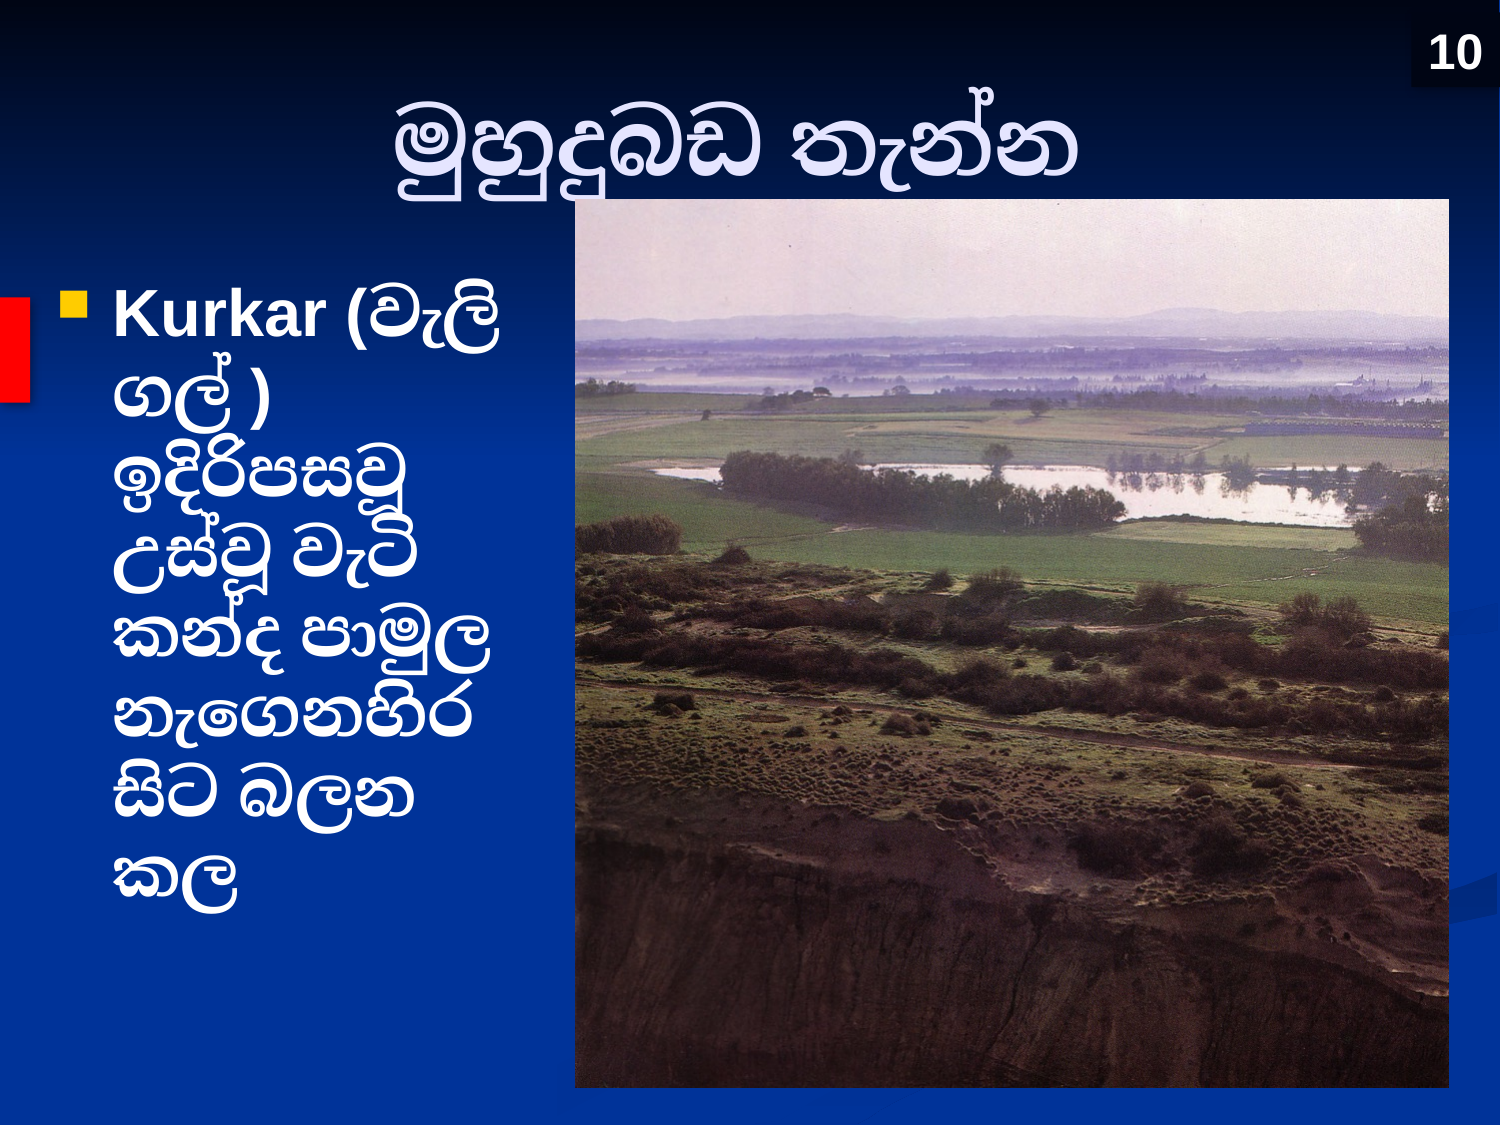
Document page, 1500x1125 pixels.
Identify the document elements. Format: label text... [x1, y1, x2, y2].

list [574, 199, 1449, 1088]
text_box 10 [1411, 12, 1500, 88]
title මුහුදුබඩ තැන්න [74, 44, 1426, 233]
list Kurkar (වැලි ගල් ) ඉදිරිපසවූ උස්වූ වැටි කන්ද පාමුල නැගෙනහිර සිට බලන කල [40, 262, 551, 1006]
text_box [0, 297, 31, 403]
